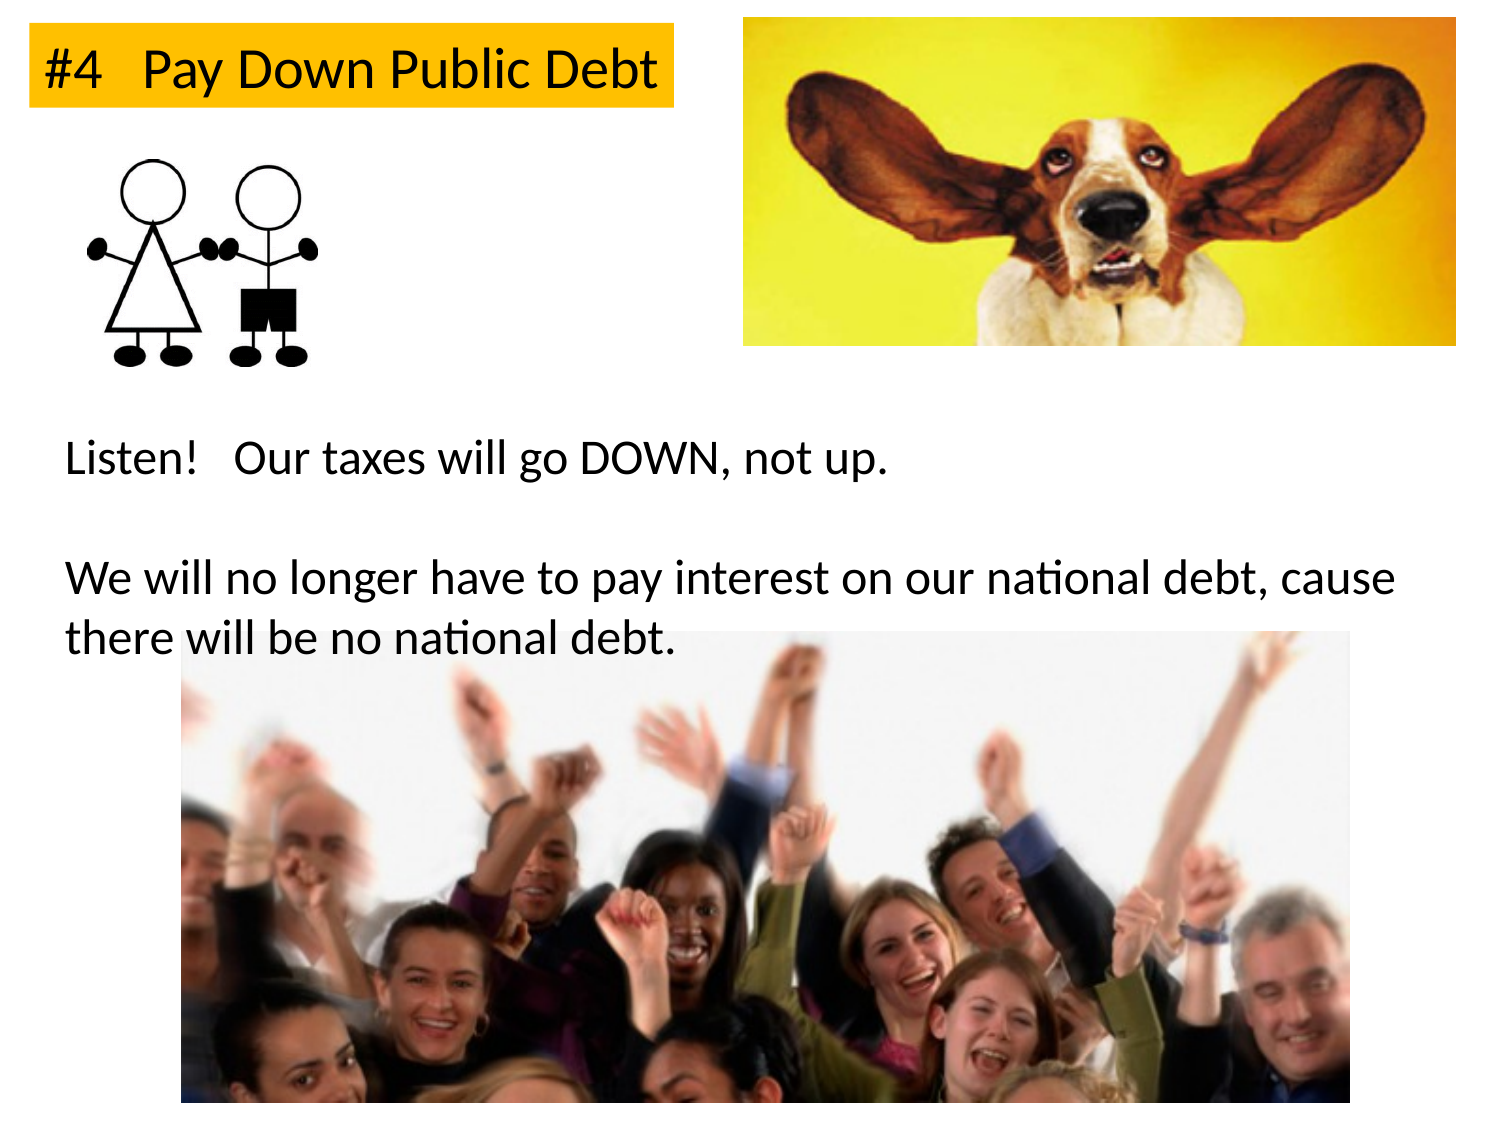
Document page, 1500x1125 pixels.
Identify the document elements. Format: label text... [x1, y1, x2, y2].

picture [743, 16, 1456, 347]
text_box Listen! Our taxes will go DOWN, not up. We will no longer have to pay interest on our national debt, cause there will be no national debt. [49, 417, 1438, 672]
picture [181, 631, 1351, 1104]
text_box #4 Pay Down Public Debt [29, 22, 674, 108]
picture [87, 158, 318, 367]
